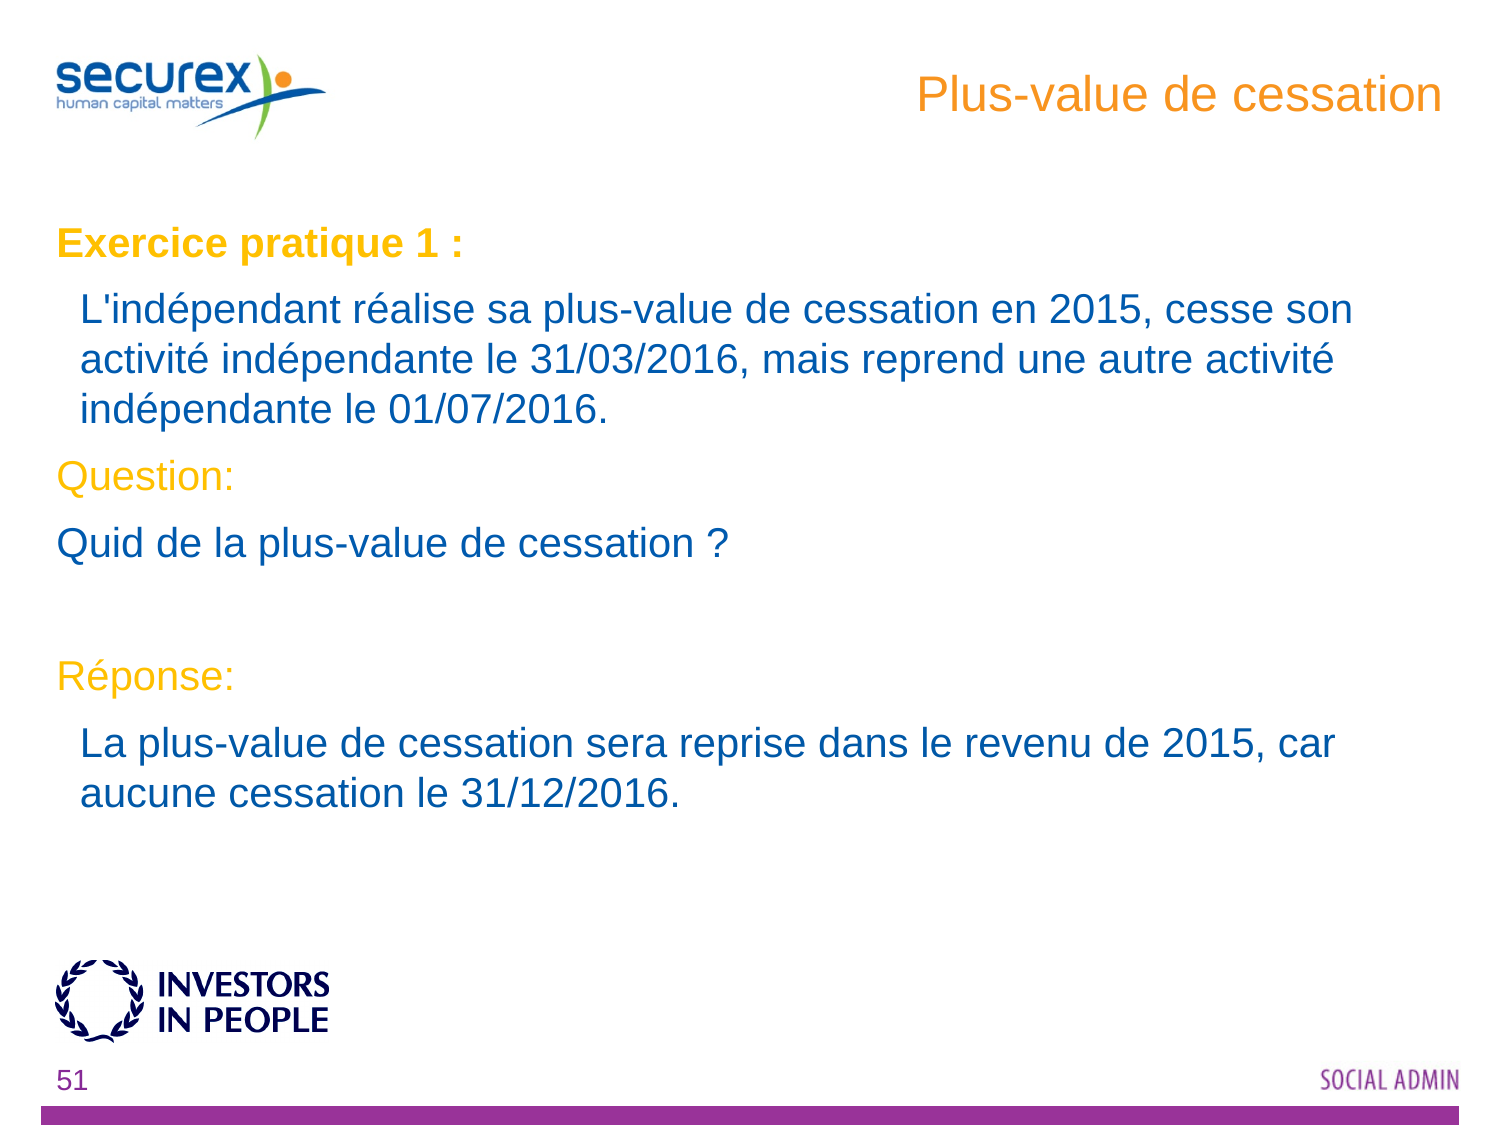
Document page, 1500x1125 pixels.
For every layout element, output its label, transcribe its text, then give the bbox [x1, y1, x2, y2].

list Exercice pratique 1 : L'indépendant réalise sa plus-value de cessation en 2015, cesse son activité indépendante le 31/03/2016, mais reprend une autre activité indépendante le 01/07/2016. Question: Quid de la plus-value de cessation ? Réponse: La plus-value de cessation sera reprise dans le revenu de 2015, car aucune cessation le 31/12/2016. [40, 207, 1460, 1048]
slide_number 51 [40, 1053, 344, 1125]
title Plus-value de cessation [343, 0, 1460, 184]
picture [1257, 1046, 1500, 1098]
picture [55, 33, 343, 144]
